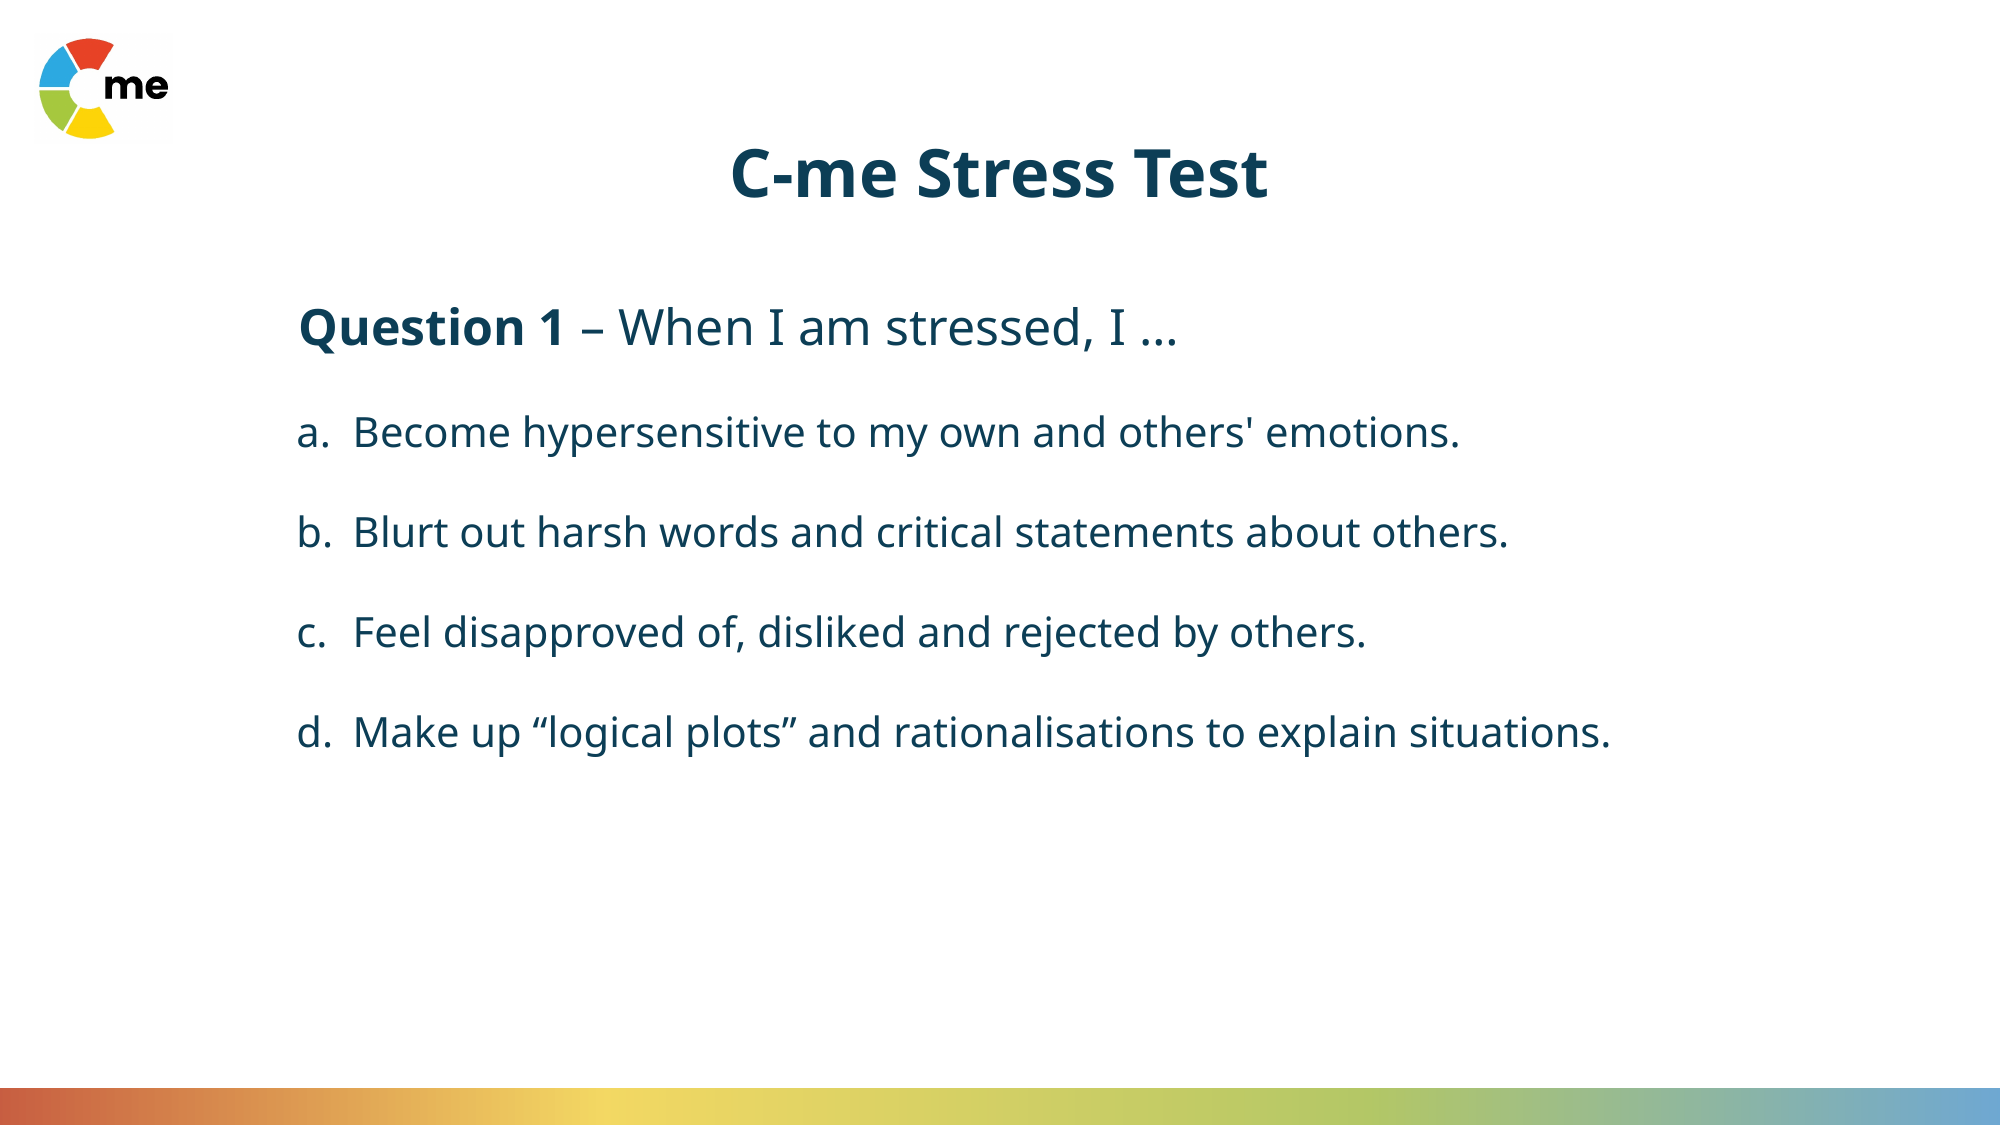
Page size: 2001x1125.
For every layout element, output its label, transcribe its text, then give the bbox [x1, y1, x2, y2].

picture [0, 1088, 2000, 1125]
picture [34, 33, 173, 144]
text_box Question 1 – When I am stressed, I … Become hypersensitive to my own and others' emotions. Blurt out harsh words and critical statements about others. Feel disapproved of, disliked and rejected by others. Make up “logical plots” and rationalisations to explain situations. [281, 288, 1774, 764]
text_box C-me Stress Test [546, 124, 1454, 217]
